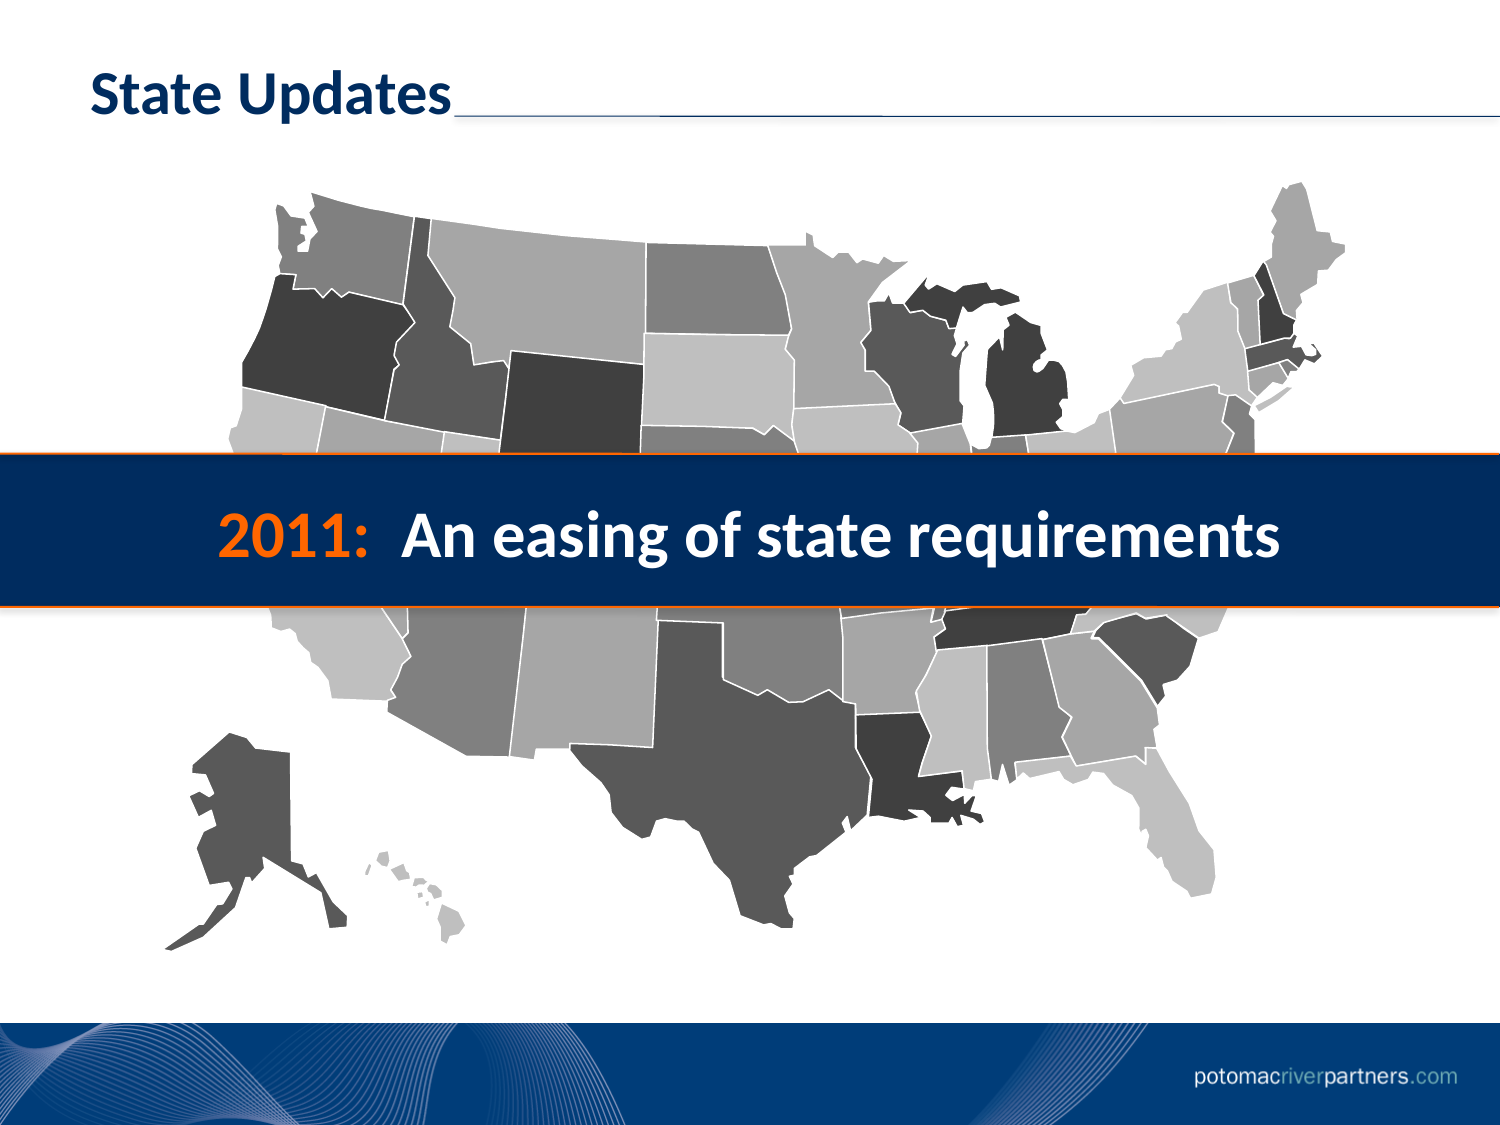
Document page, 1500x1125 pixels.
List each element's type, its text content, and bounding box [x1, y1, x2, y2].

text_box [162, 615, 1346, 952]
picture [0, 1023, 1500, 1125]
title State Updates [75, 45, 1425, 233]
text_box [0, 453, 1500, 608]
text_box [162, 180, 1346, 452]
